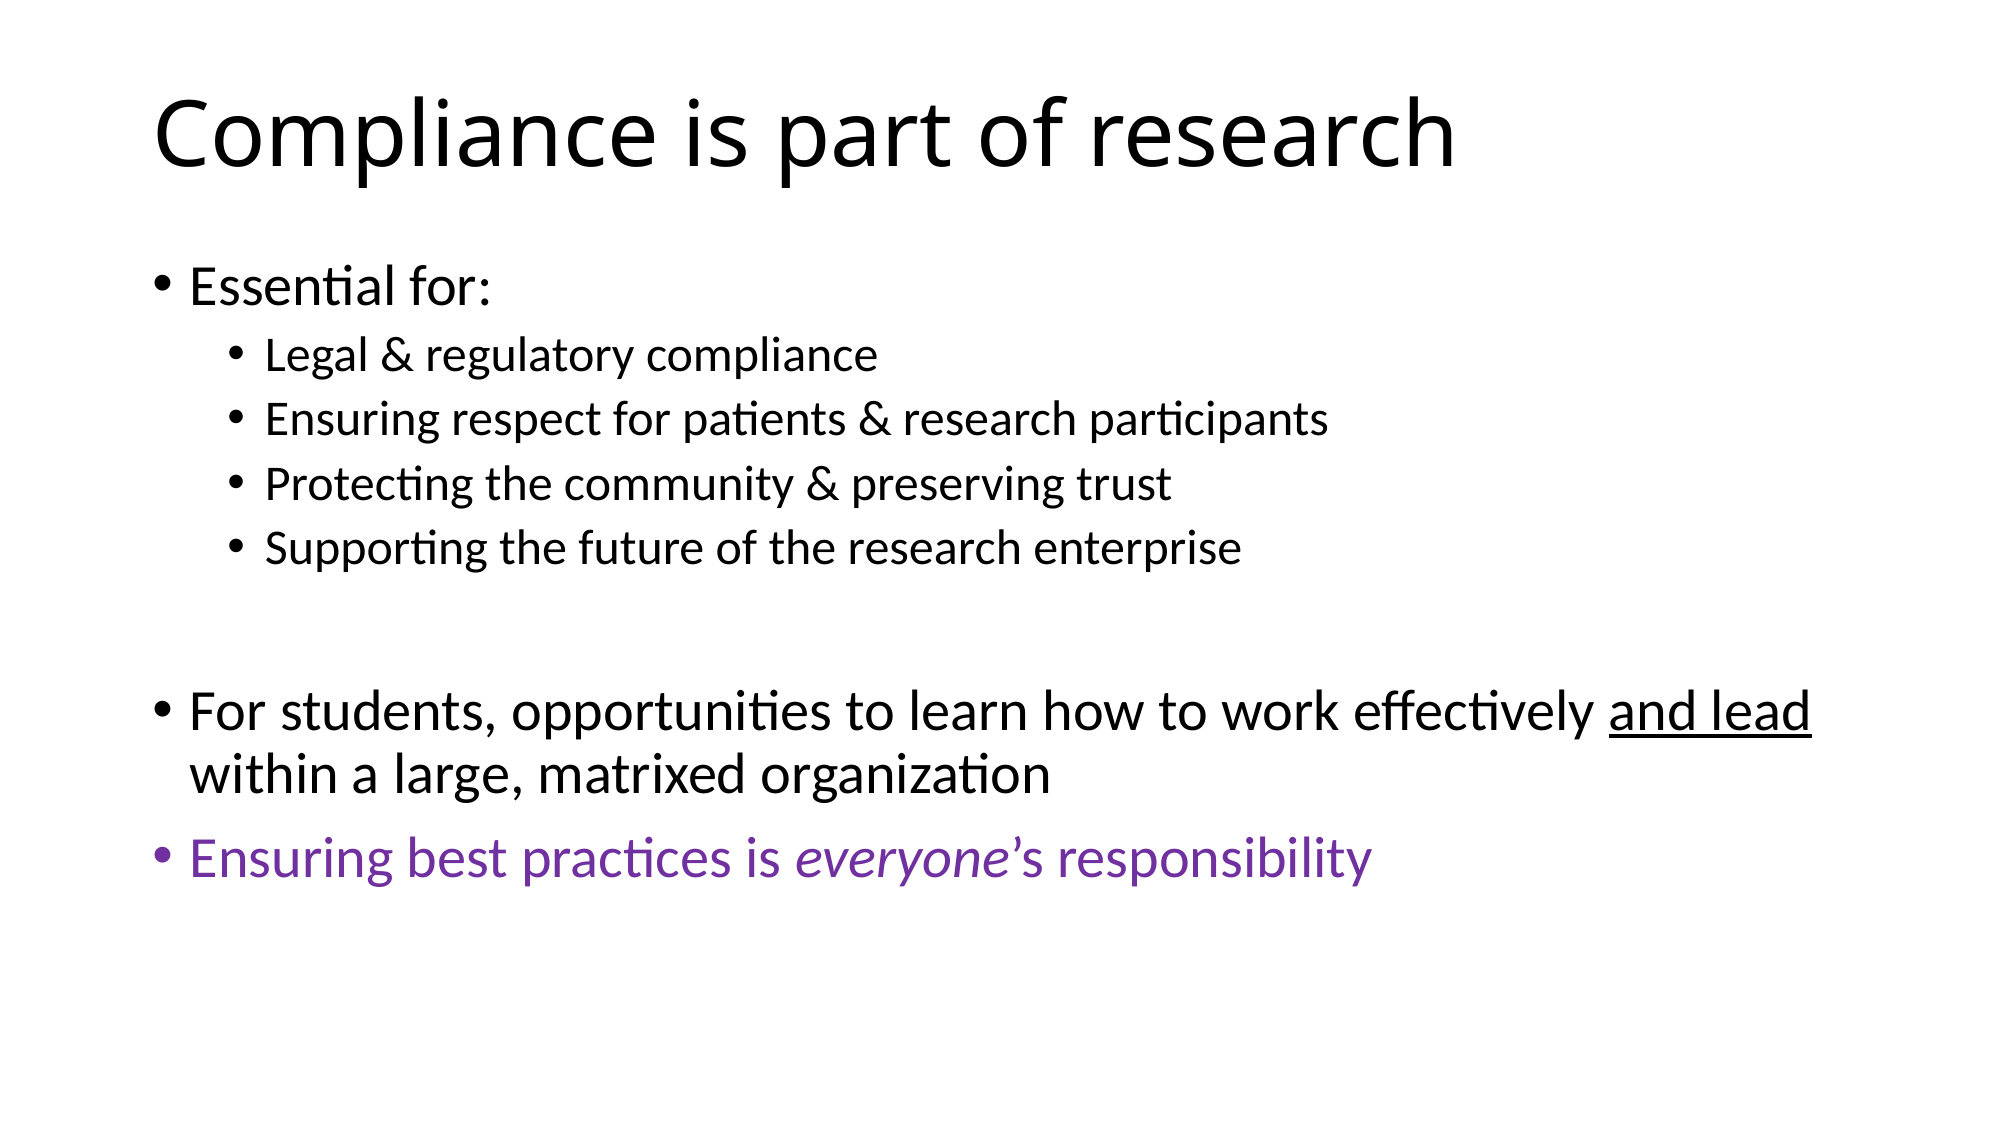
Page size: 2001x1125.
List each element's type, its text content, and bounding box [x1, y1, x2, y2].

title Compliance is part of research [137, 59, 1863, 215]
list Essential for: Legal & regulatory compliance Ensuring respect for patients & research participants Protecting the community & preserving trust Supporting the future of the research enterprise For students, opportunities to learn how to work effectively and lead within a large, matrixed organization Ensuring best practices is everyone’s responsibility [137, 247, 1863, 962]
